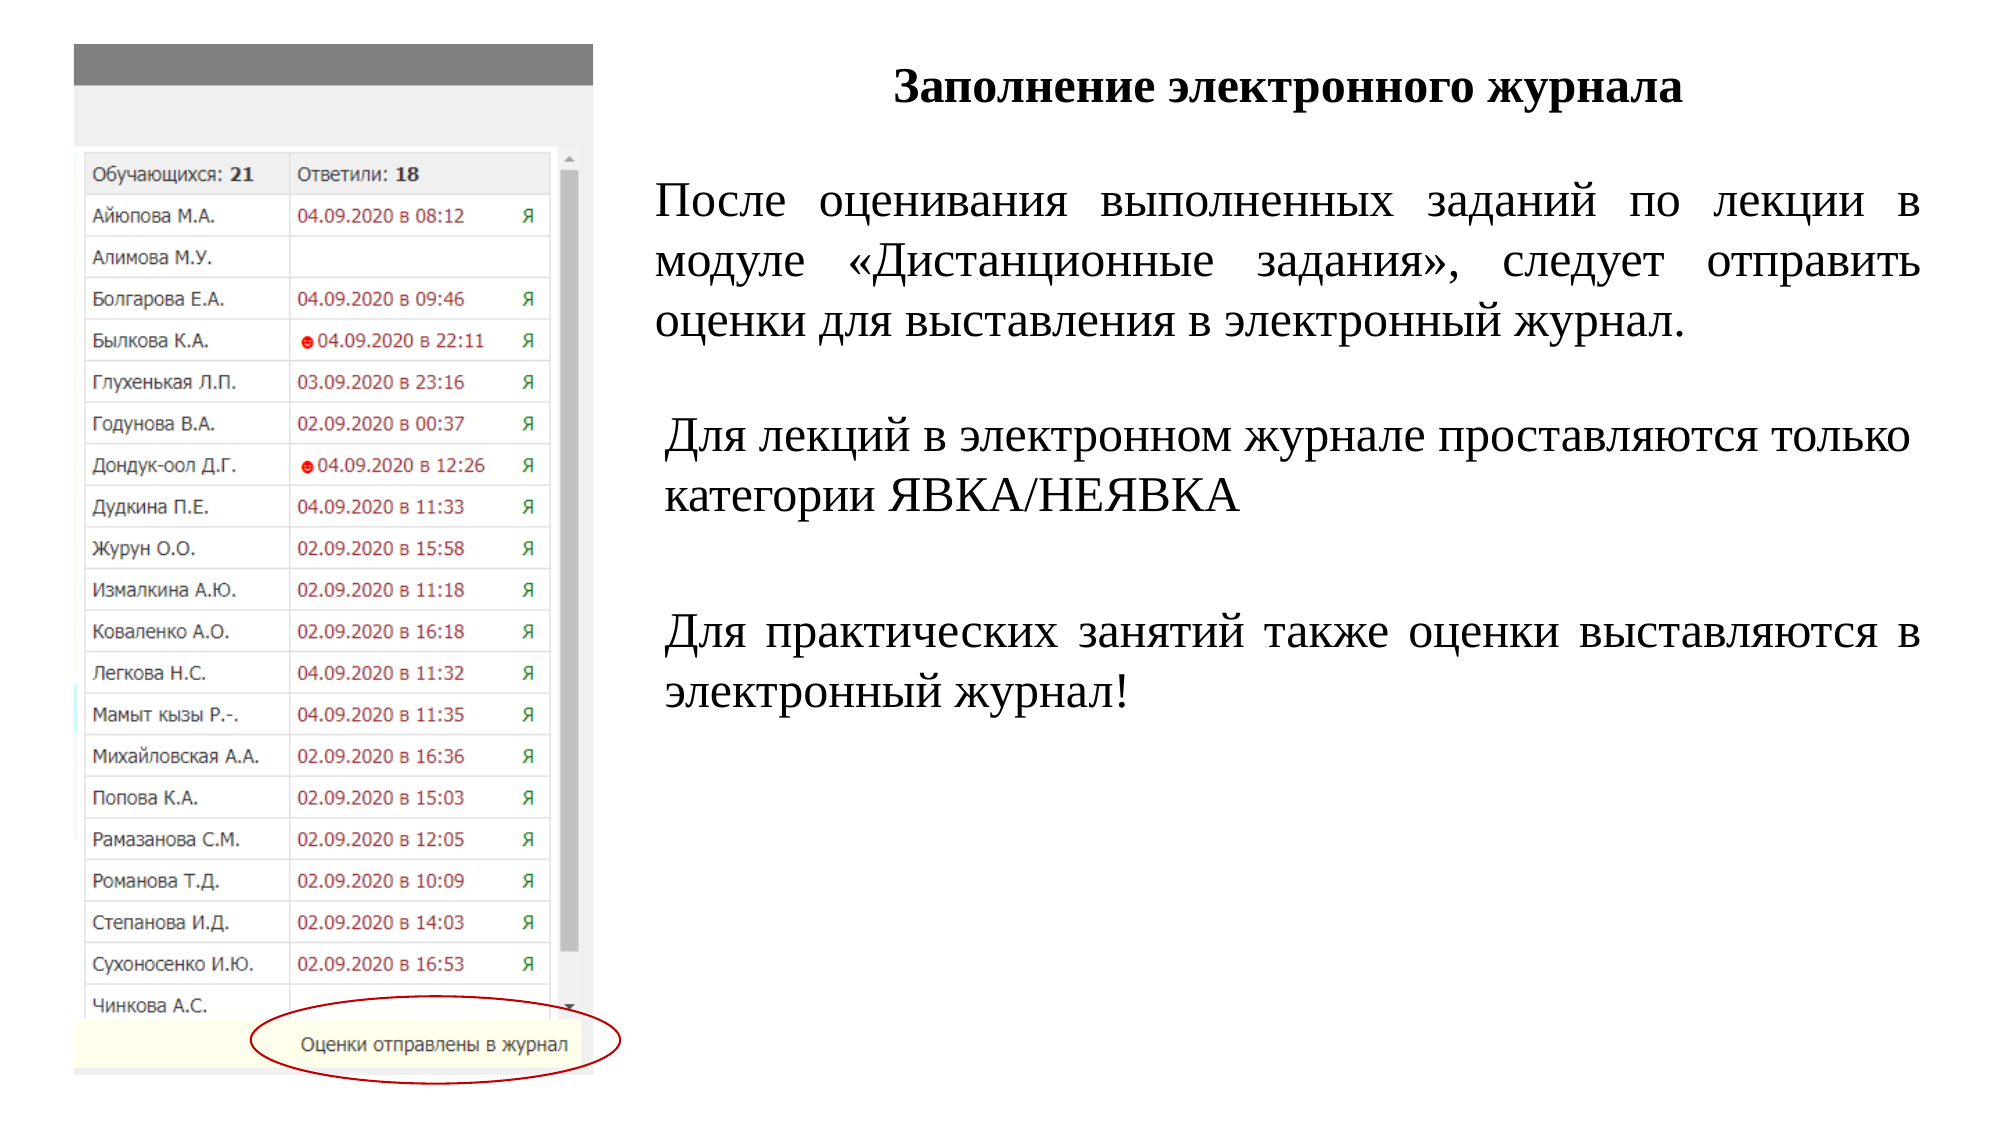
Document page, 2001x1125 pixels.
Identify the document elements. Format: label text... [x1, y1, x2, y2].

text_box Для практических занятий также оценки выставляются в электронный журнал! [649, 590, 1937, 725]
text_box Для лекций в электронном журнале проставляются только категории ЯВКА/НЕЯВКА [649, 394, 1937, 529]
text_box [594, 1016, 622, 1064]
text_box После оценивания выполненных заданий по лекции в модуле «Дистанционные задания», следует отправить оценки для выставления в электронный журнал. [640, 158, 1937, 354]
picture [73, 44, 594, 1075]
text_box Заполнение электронного журнала [640, 44, 1937, 120]
text_box [319, 1075, 552, 1085]
